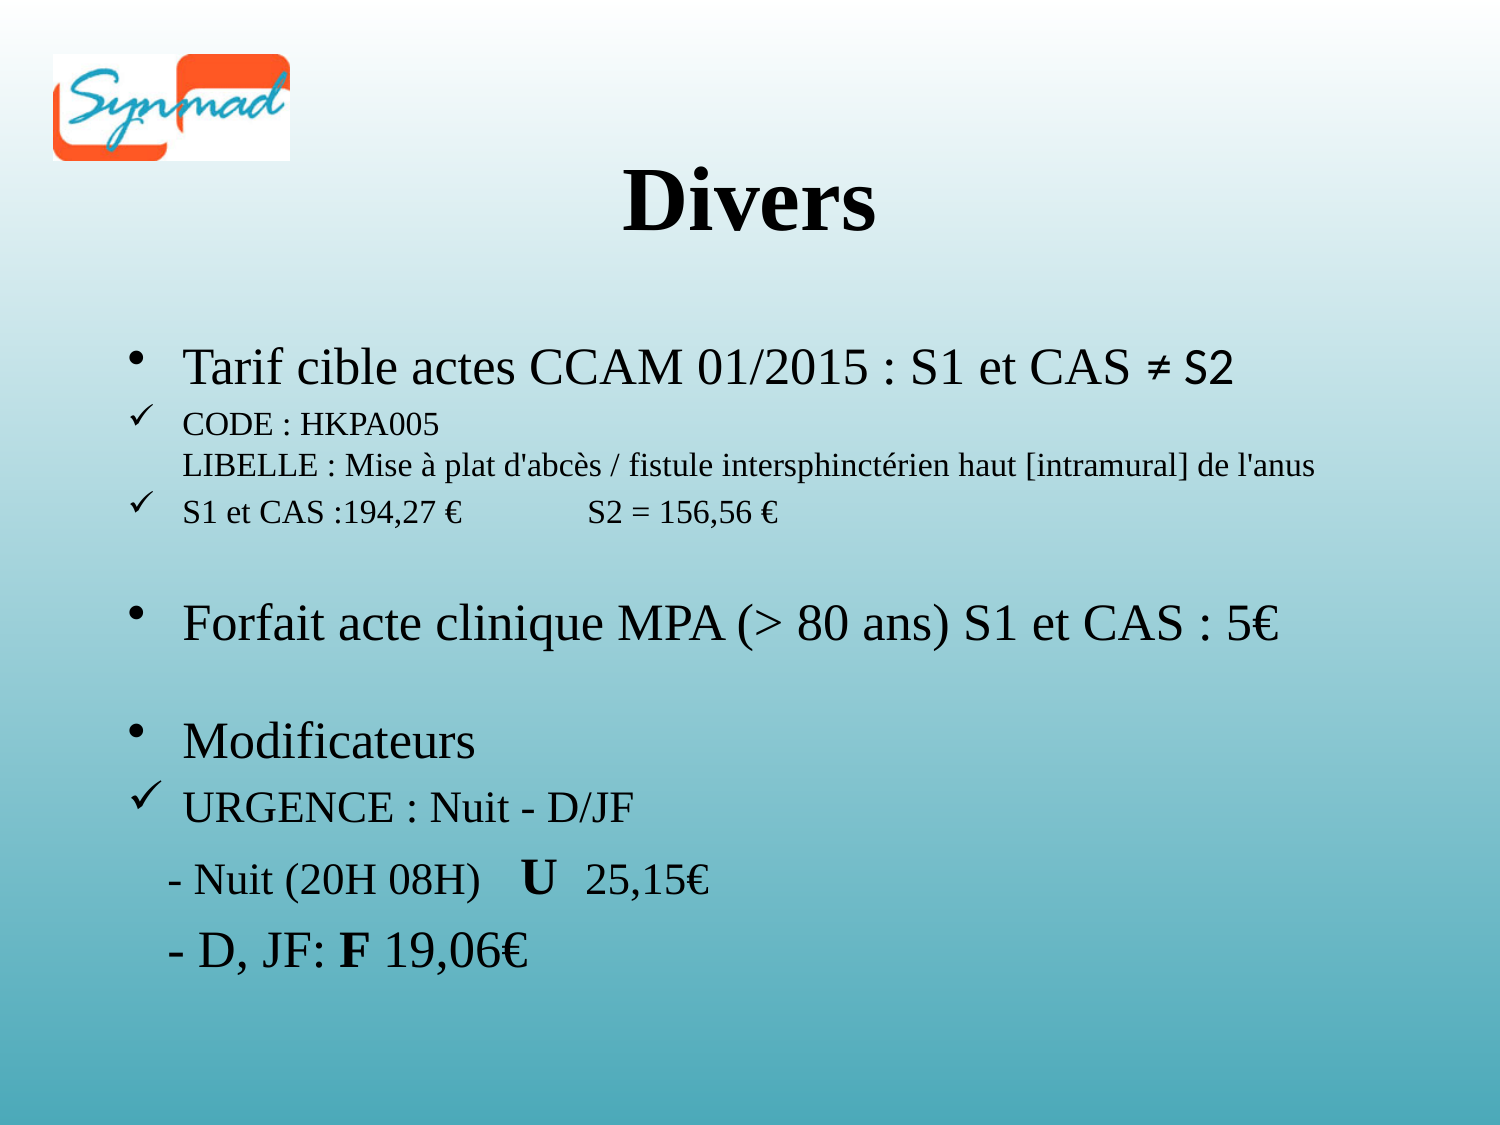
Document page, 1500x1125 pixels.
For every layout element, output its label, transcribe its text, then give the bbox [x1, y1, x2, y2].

list Tarif cible actes CCAM 01/2015 : S1 et CAS ≠ S2 CODE : HKPA005 LIBELLE : Mise à plat d'abcès / fistule intersphinctérien haut [intramural] de l'anus S1 et CAS :194,27 € S2 = 156,56 € Forfait acte clinique MPA (> 80 ans) S1 et CAS : 5€ Modificateurs URGENCE : Nuit - D/JF - Nuit (20H 08H) U 25,15€ - D, JF: F 19,06€ [112, 324, 1388, 1001]
title Divers [112, 99, 1388, 288]
picture [52, 54, 290, 162]
